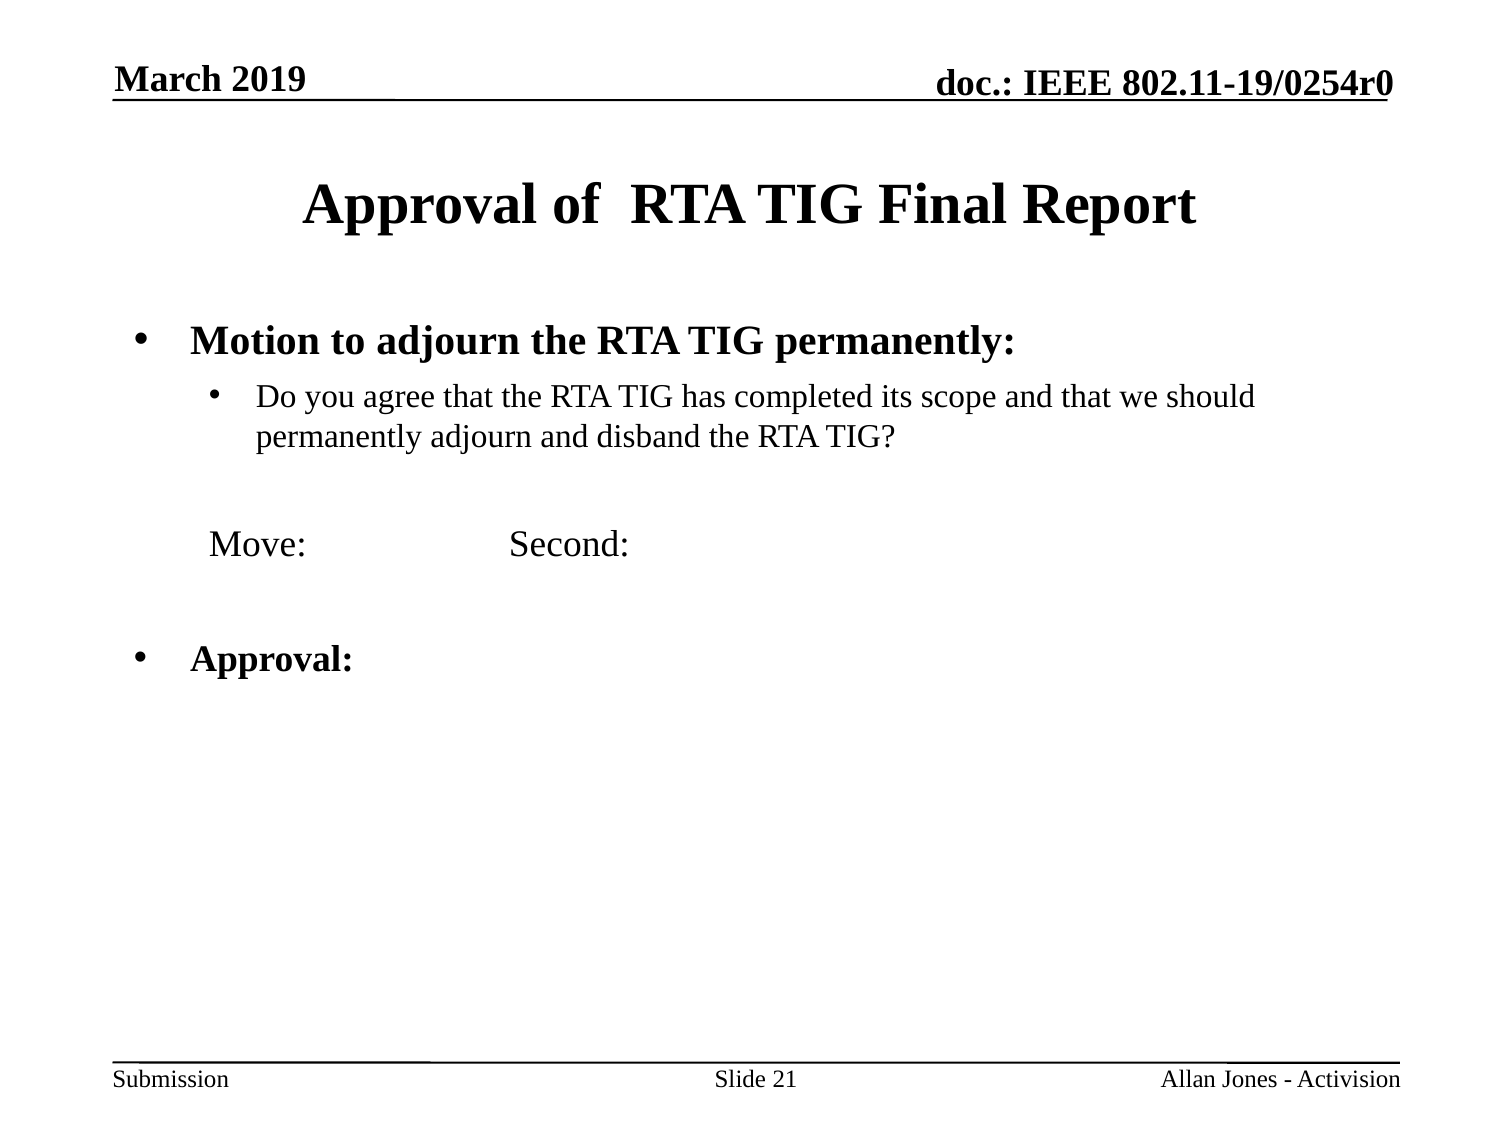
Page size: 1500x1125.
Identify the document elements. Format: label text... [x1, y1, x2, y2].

list Motion to adjourn the RTA TIG permanently: Do you agree that the RTA TIG has completed its scope and that we should permanently adjourn and disband the RTA TIG? Move: Second: Approval: [118, 305, 1394, 1019]
title Approval of RTA TIG Final Report [49, 112, 1451, 288]
footer Allan Jones - Activision [902, 1061, 1402, 1093]
slide_number Slide 21 [712, 1061, 800, 1123]
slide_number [114, 54, 493, 100]
